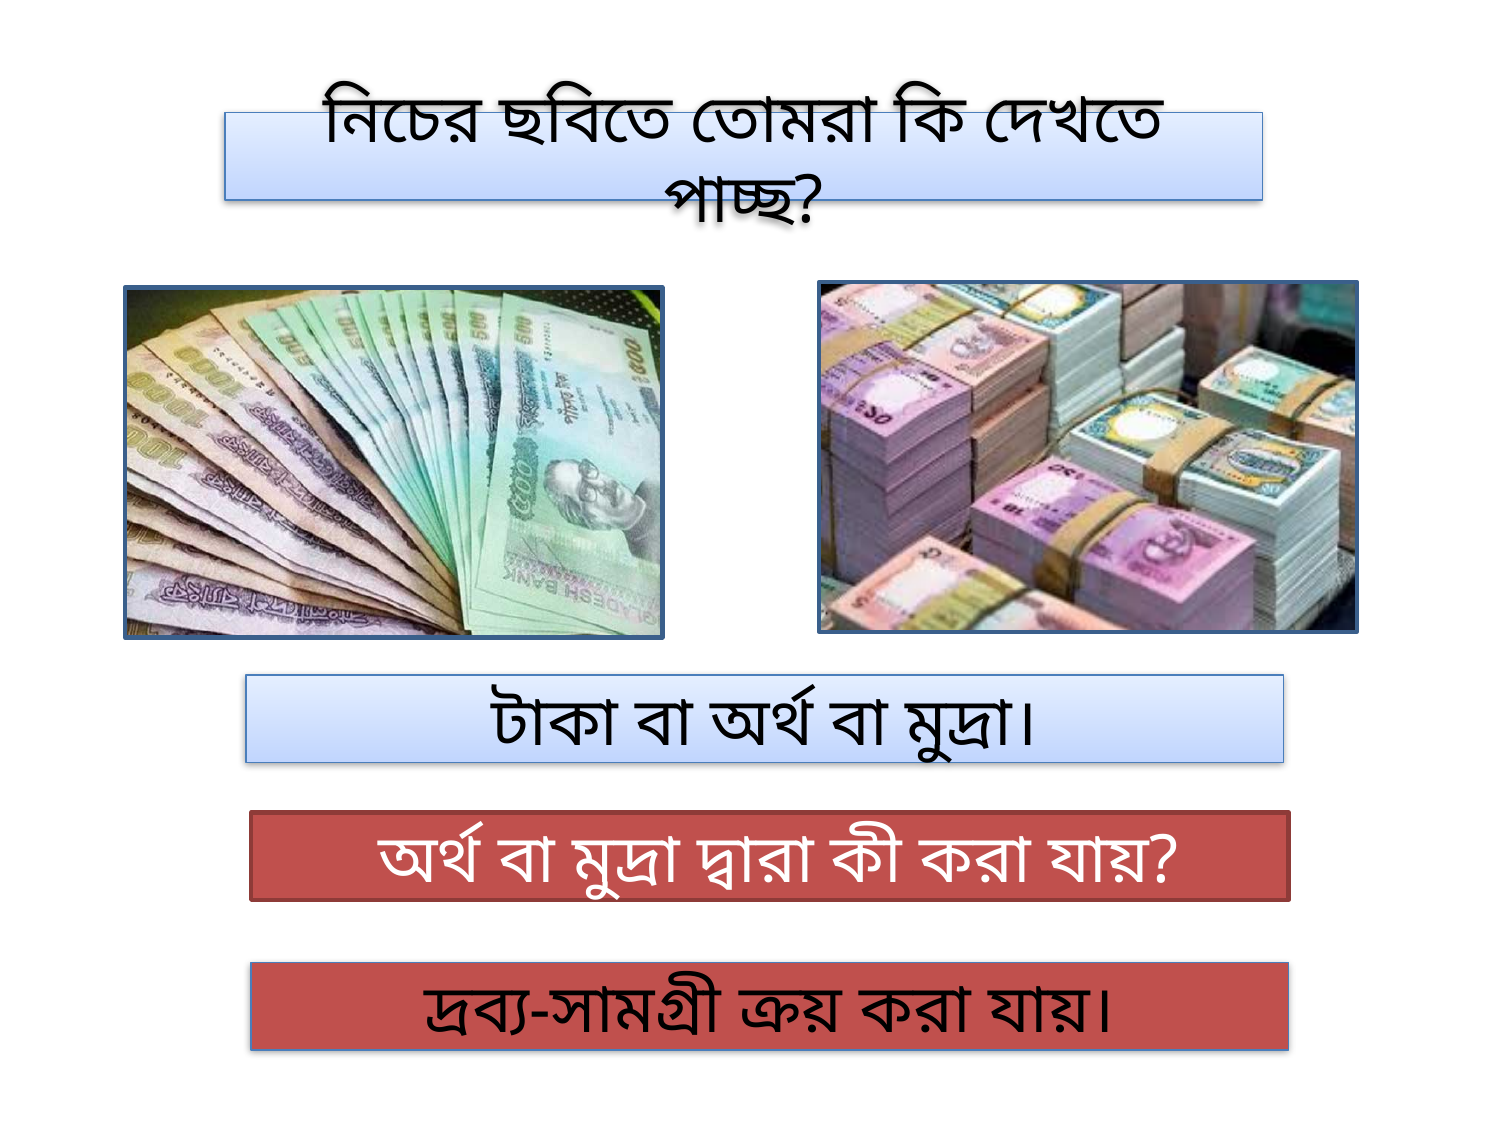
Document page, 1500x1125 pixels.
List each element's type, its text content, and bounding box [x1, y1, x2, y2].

text_box [817, 280, 1359, 634]
text_box [123, 285, 665, 640]
text_box টাকা বা অর্থ বা মুদ্রা। [245, 674, 1284, 763]
text_box দ্রব্য-সামগ্রী ক্রয় করা যায়। [250, 962, 1289, 1051]
text_box নিচের ছবিতে তোমরা কি দেখতে পাচ্ছ? [224, 112, 1263, 201]
text_box অর্থ বা মুদ্রা দ্বারা কী করা যায়? [249, 810, 1291, 902]
